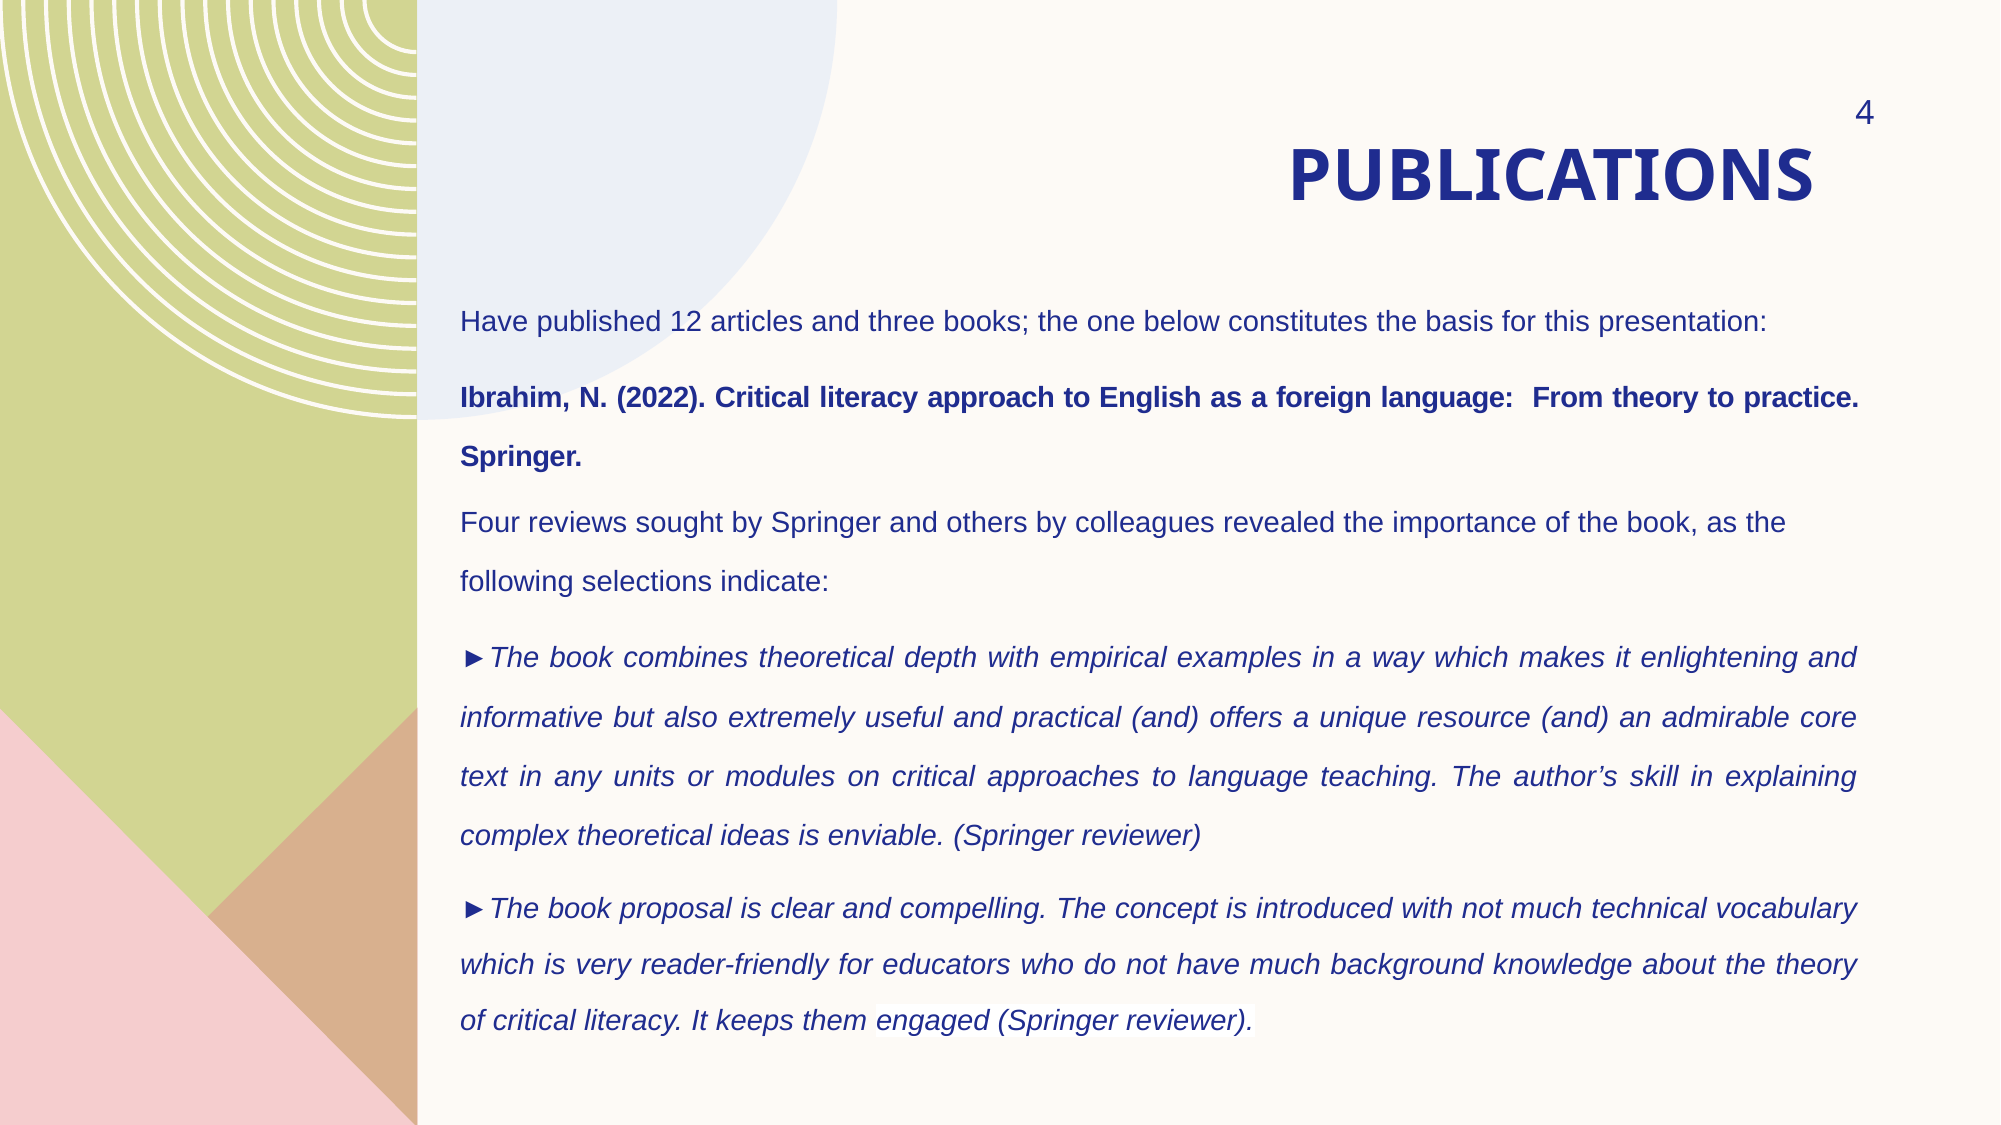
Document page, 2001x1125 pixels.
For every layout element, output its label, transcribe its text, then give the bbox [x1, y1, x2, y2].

list Have published 12 articles and three books; the one below constitutes the basis for this presentation: Ibrahim, N. (2022). Critical literacy approach to English as a foreign language: From theory to practice. Springer. Four reviews sought by Springer and others by colleagues revealed the importance of the book, as the following selections indicate: ►The book combines theoretical depth with empirical examples in a way which makes it enlightening and informative but also extremely useful and practical (and) offers a unique resource (and) an admirable core text in any units or modules on critical approaches to language teaching. The author’s skill in explaining complex theoretical ideas is enviable. (Springer reviewer) ►The book proposal is clear and compelling. The concept is introduced with not much technical vocabulary which is very reader-friendly for educators who do not have much background knowledge about the theory of critical literacy. It keeps them engaged (Springer reviewer). [445, 277, 1875, 1031]
title Publications [560, 51, 1867, 215]
slide_number 4 [1699, 75, 1875, 153]
